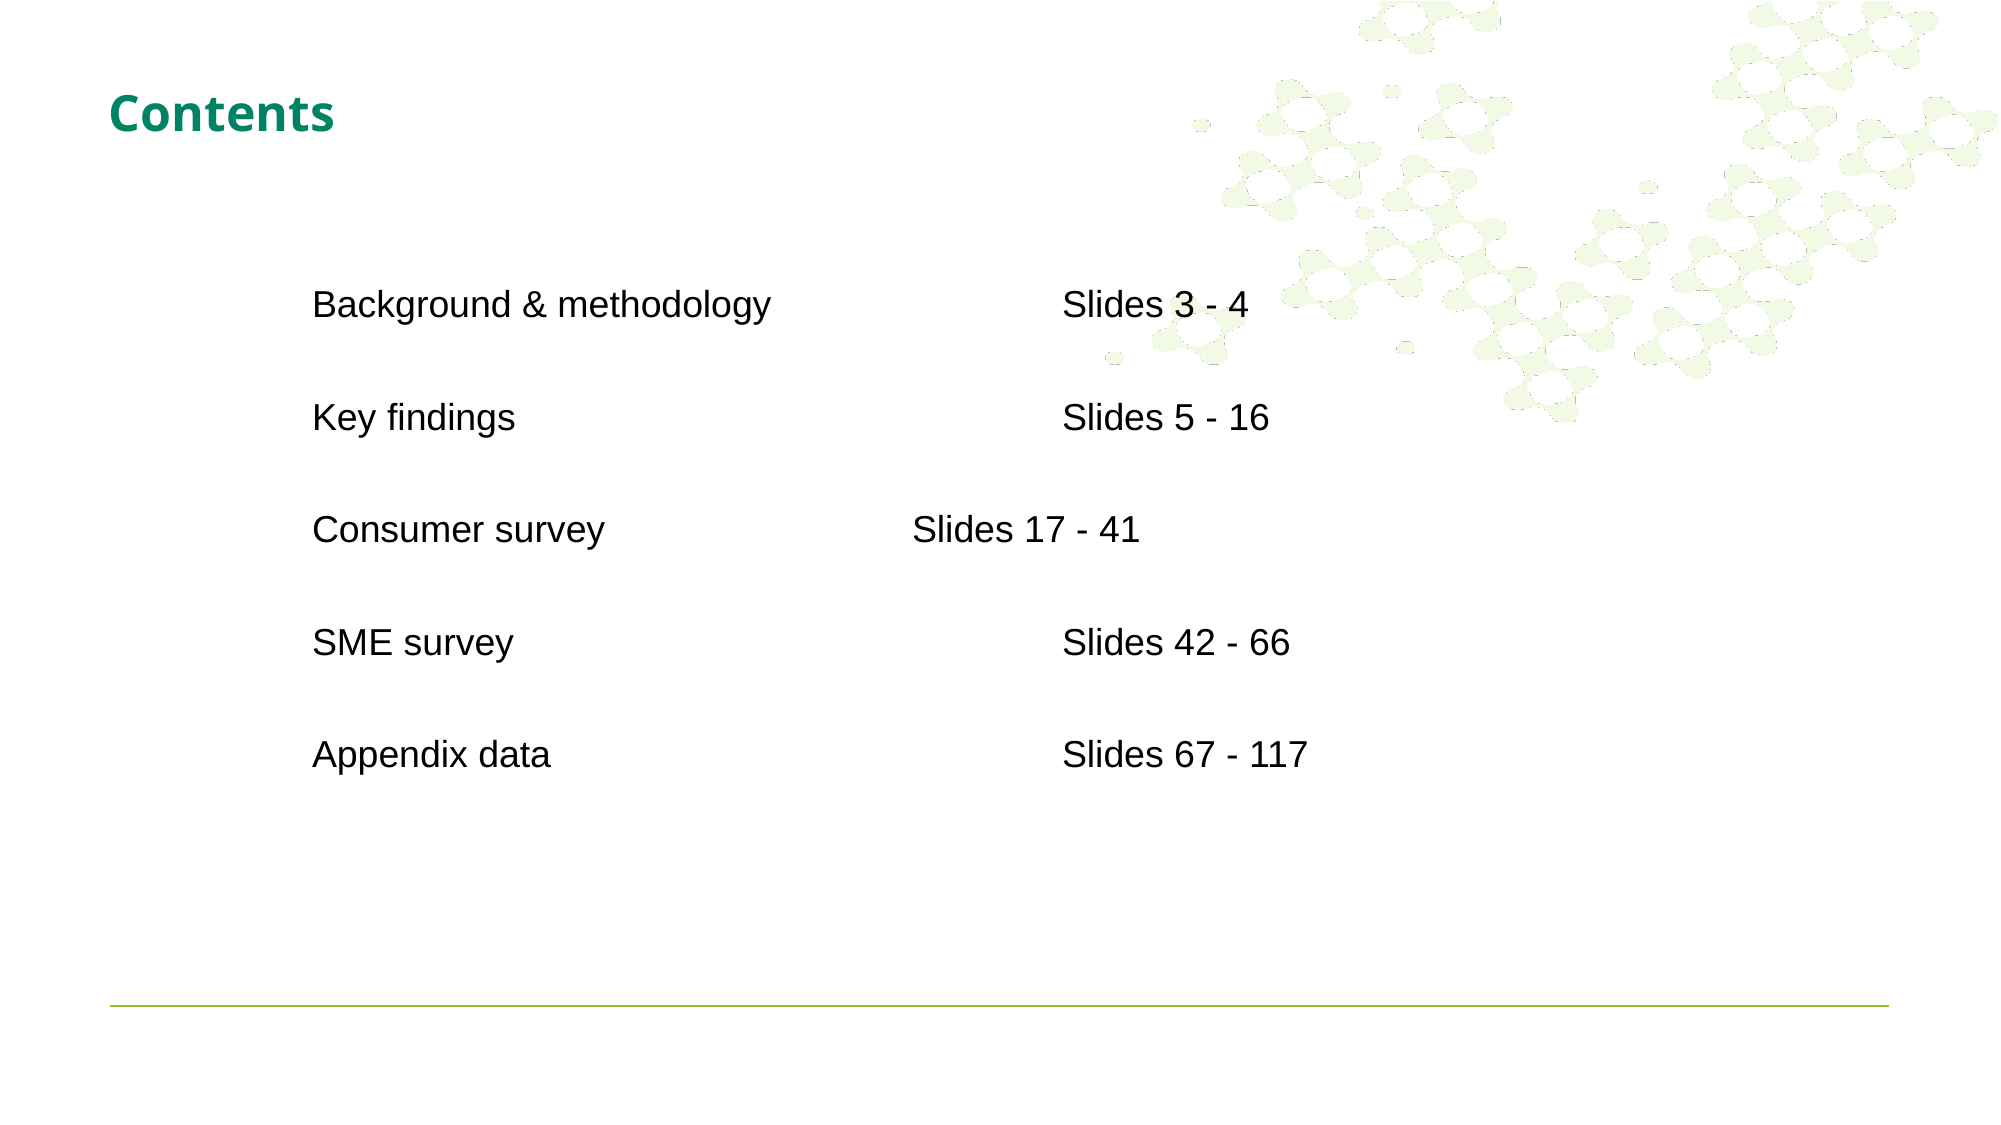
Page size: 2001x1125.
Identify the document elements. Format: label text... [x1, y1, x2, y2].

title Contents [109, 81, 961, 226]
picture [800, 0, 2000, 563]
list Background & methodology Slides 3 - 4 Key findings Slides 5 - 16 Consumer survey Slides 17 - 41 SME survey Slides 42 - 66 Appendix data Slides 67 - 117 [274, 212, 1458, 793]
